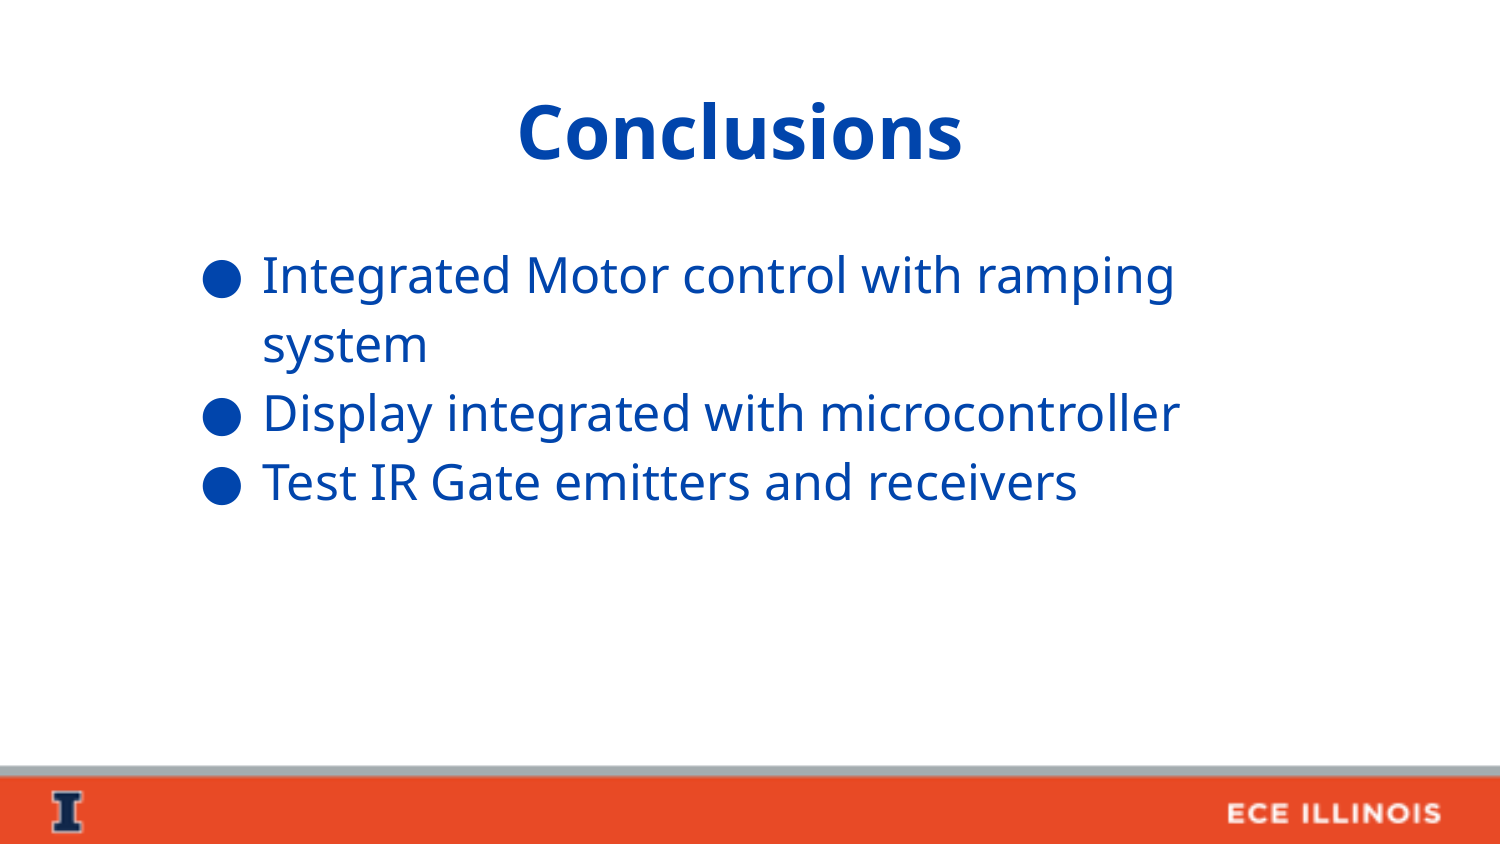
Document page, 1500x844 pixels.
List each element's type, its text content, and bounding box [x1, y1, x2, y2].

list Integrated Motor control with ramping system Display integrated with microcontroller Test IR Gate emitters and receivers [172, 219, 1328, 697]
title Conclusions [172, 69, 1328, 219]
picture [0, 0, 1500, 844]
